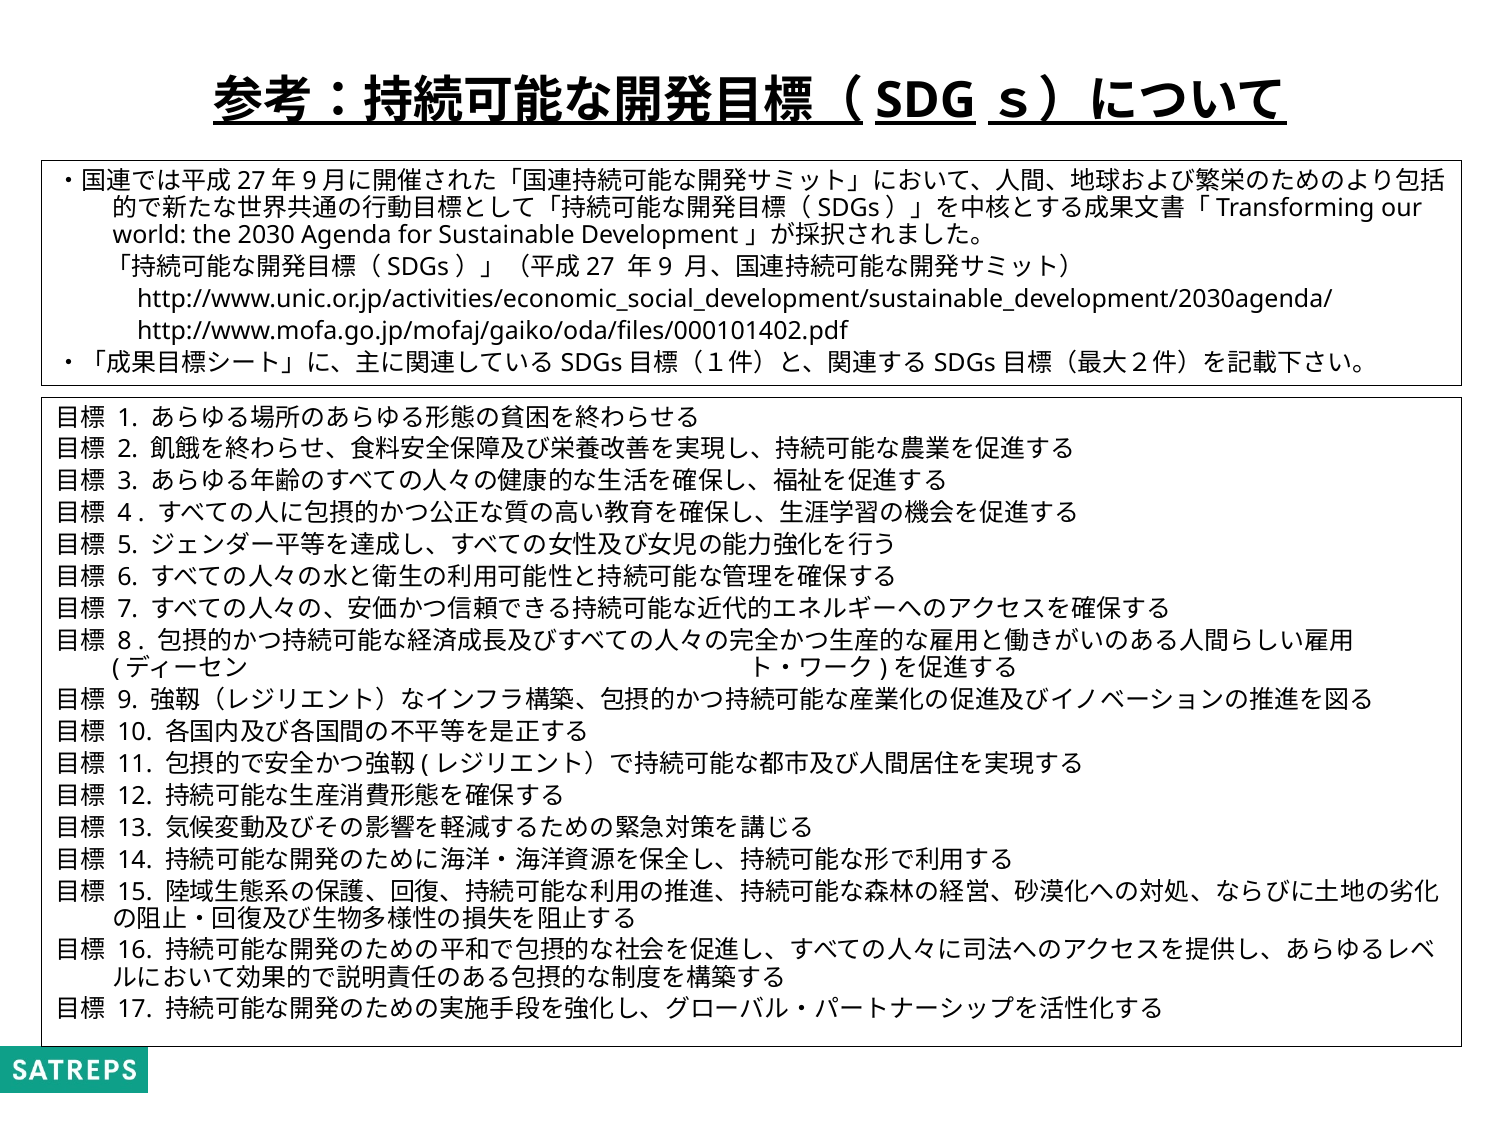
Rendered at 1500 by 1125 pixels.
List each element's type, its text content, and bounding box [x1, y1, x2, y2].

list ・国連では平成27年9月に開催された「国連持続可能な開発サミット」において、人間、地球および繁栄のためのより包括的で新たな世界共通の行動目標として「持続可能な開発目標（SDGs）」を中核とする成果文書「Transforming our world: the 2030 Agenda for Sustainable Development」が採択されました。 「持続可能な開発目標（SDGs）」（平成27 年9 月、国連持続可能な開発サミット） http://www.unic.or.jp/activities/economic_social_development/sustainable_development/2030agenda/ http://www.mofa.go.jp/mofaj/gaiko/oda/files/000101402.pdf ・「成果目標シート」に、主に関連しているSDGs目標（１件）と、関連するSDGs目標（最大２件）を記載下さい。 [41, 160, 1462, 386]
picture [0, 1046, 148, 1094]
text_box 目標 1. あらゆる場所のあらゆる形態の貧困を終わらせる 目標 2. 飢餓を終わらせ、食料安全保障及び栄養改善を実現し、持続可能な農業を促進する 目標 3. あらゆる年齢のすべての人々の健康的な生活を確保し、福祉を促進する 目標 4 . すべての人に包摂的かつ公正な質の高い教育を確保し、生涯学習の機会を促進する 目標 5. ジェンダー平等を達成し、すべての女性及び女児の能力強化を行う 目標 6. すべての人々の水と衛生の利用可能性と持続可能な管理を確保する 目標 7. すべての人々の、安価かつ信頼できる持続可能な近代的エネルギーへのアクセスを確保する 目標 8 . 包摂的かつ持続可能な経済成長及びすべての人々の完全かつ生産的な雇用と働きがいのある人間らしい雇用 (ディーセン ト・ワーク)を促進する 目標 9. 強靱（レジリエント）なインフラ構築、包摂的かつ持続可能な産業化の促進及びイノベーションの推進を図る 目標 10. 各国内及び各国間の不平等を是正する 目標 11. 包摂的で安全かつ強靱(レジリエント）で持続可能な都市及び人間居住を実現する 目標 12. 持続可能な生産消費形態を確保する 目標 13. 気候変動及びその影響を軽減するための緊急対策を講じる 目標 14. 持続可能な開発のために海洋・海洋資源を保全し、持続可能な形で利用する 目標 15. 陸域生態系の保護、回復、持続可能な利用の推進、持続可能な森林の経営、砂漠化への対処、ならびに土地の劣化の阻止・回復及び生物多様性の損失を阻止する 目標 16. 持続可能な開発のための平和で包摂的な社会を促進し、すべての人々に司法へのアクセスを提供し、あらゆるレベルにおいて効果的で説明責任のある包摂的な制度を構築する 目標 17. 持続可能な開発のための実施手段を強化し、グローバル・パートナーシップを活性化する [41, 397, 1462, 1047]
title 参考：持続可能な開発目標（SDGｓ）について [53, 47, 1447, 148]
